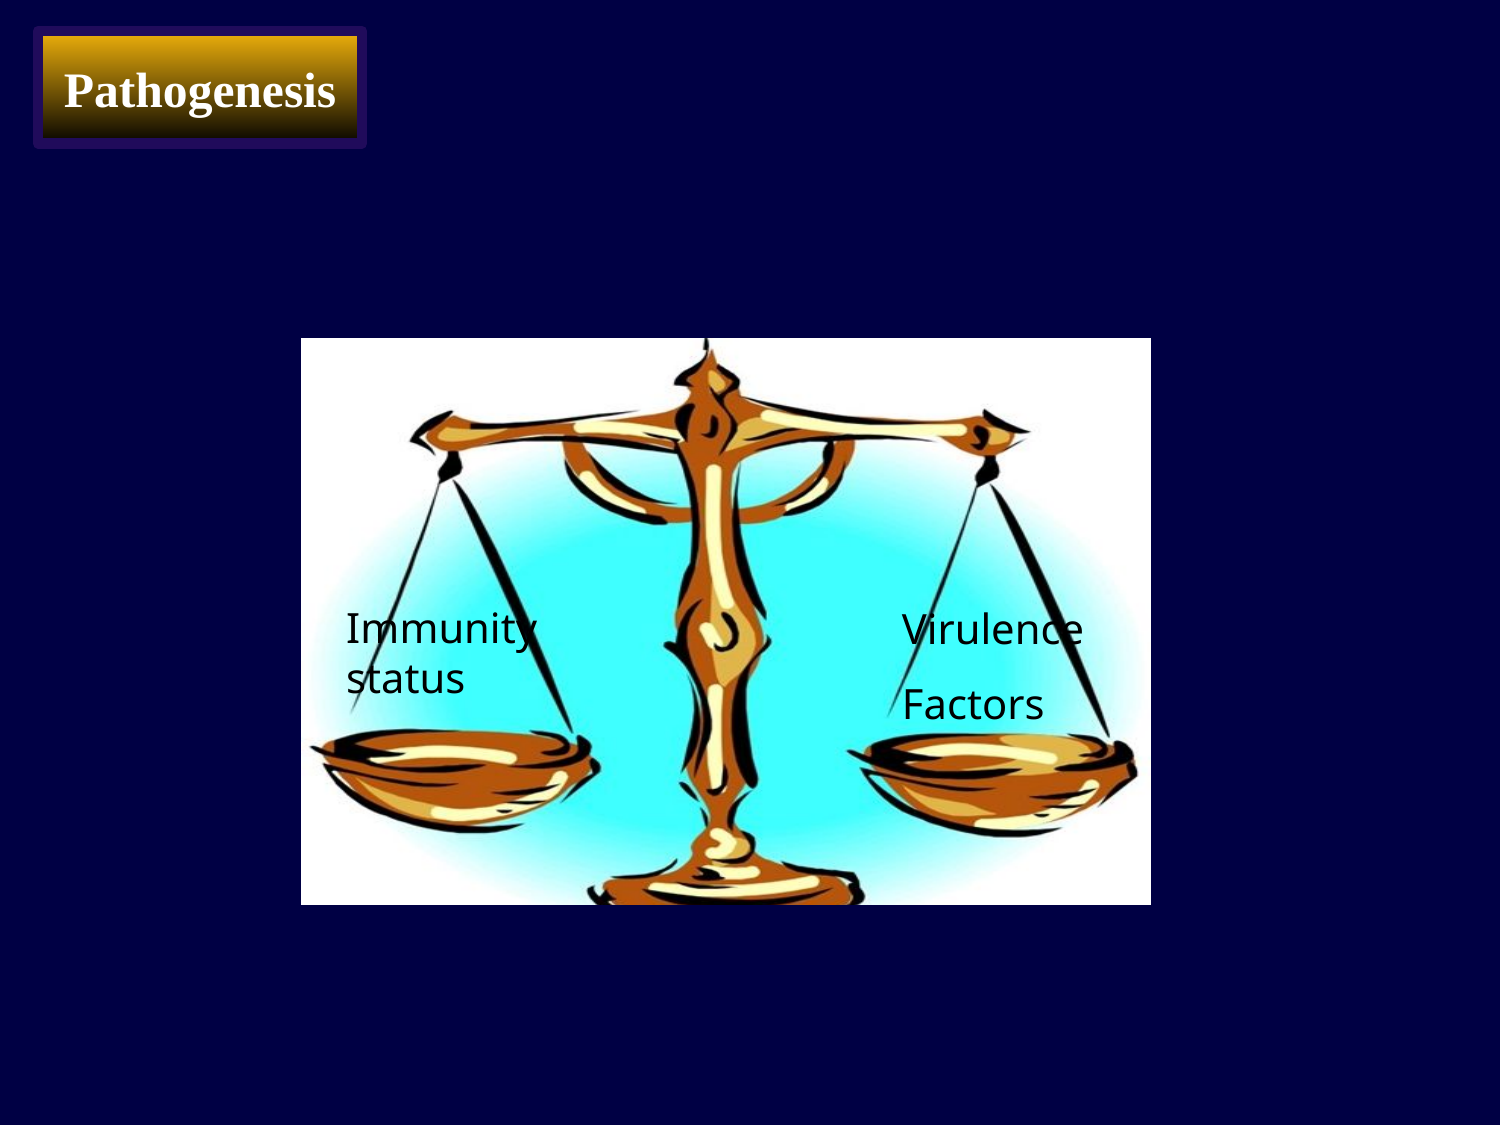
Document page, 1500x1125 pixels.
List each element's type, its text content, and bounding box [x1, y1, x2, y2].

picture [300, 337, 1152, 906]
title Pathogenesis [37, 30, 363, 144]
